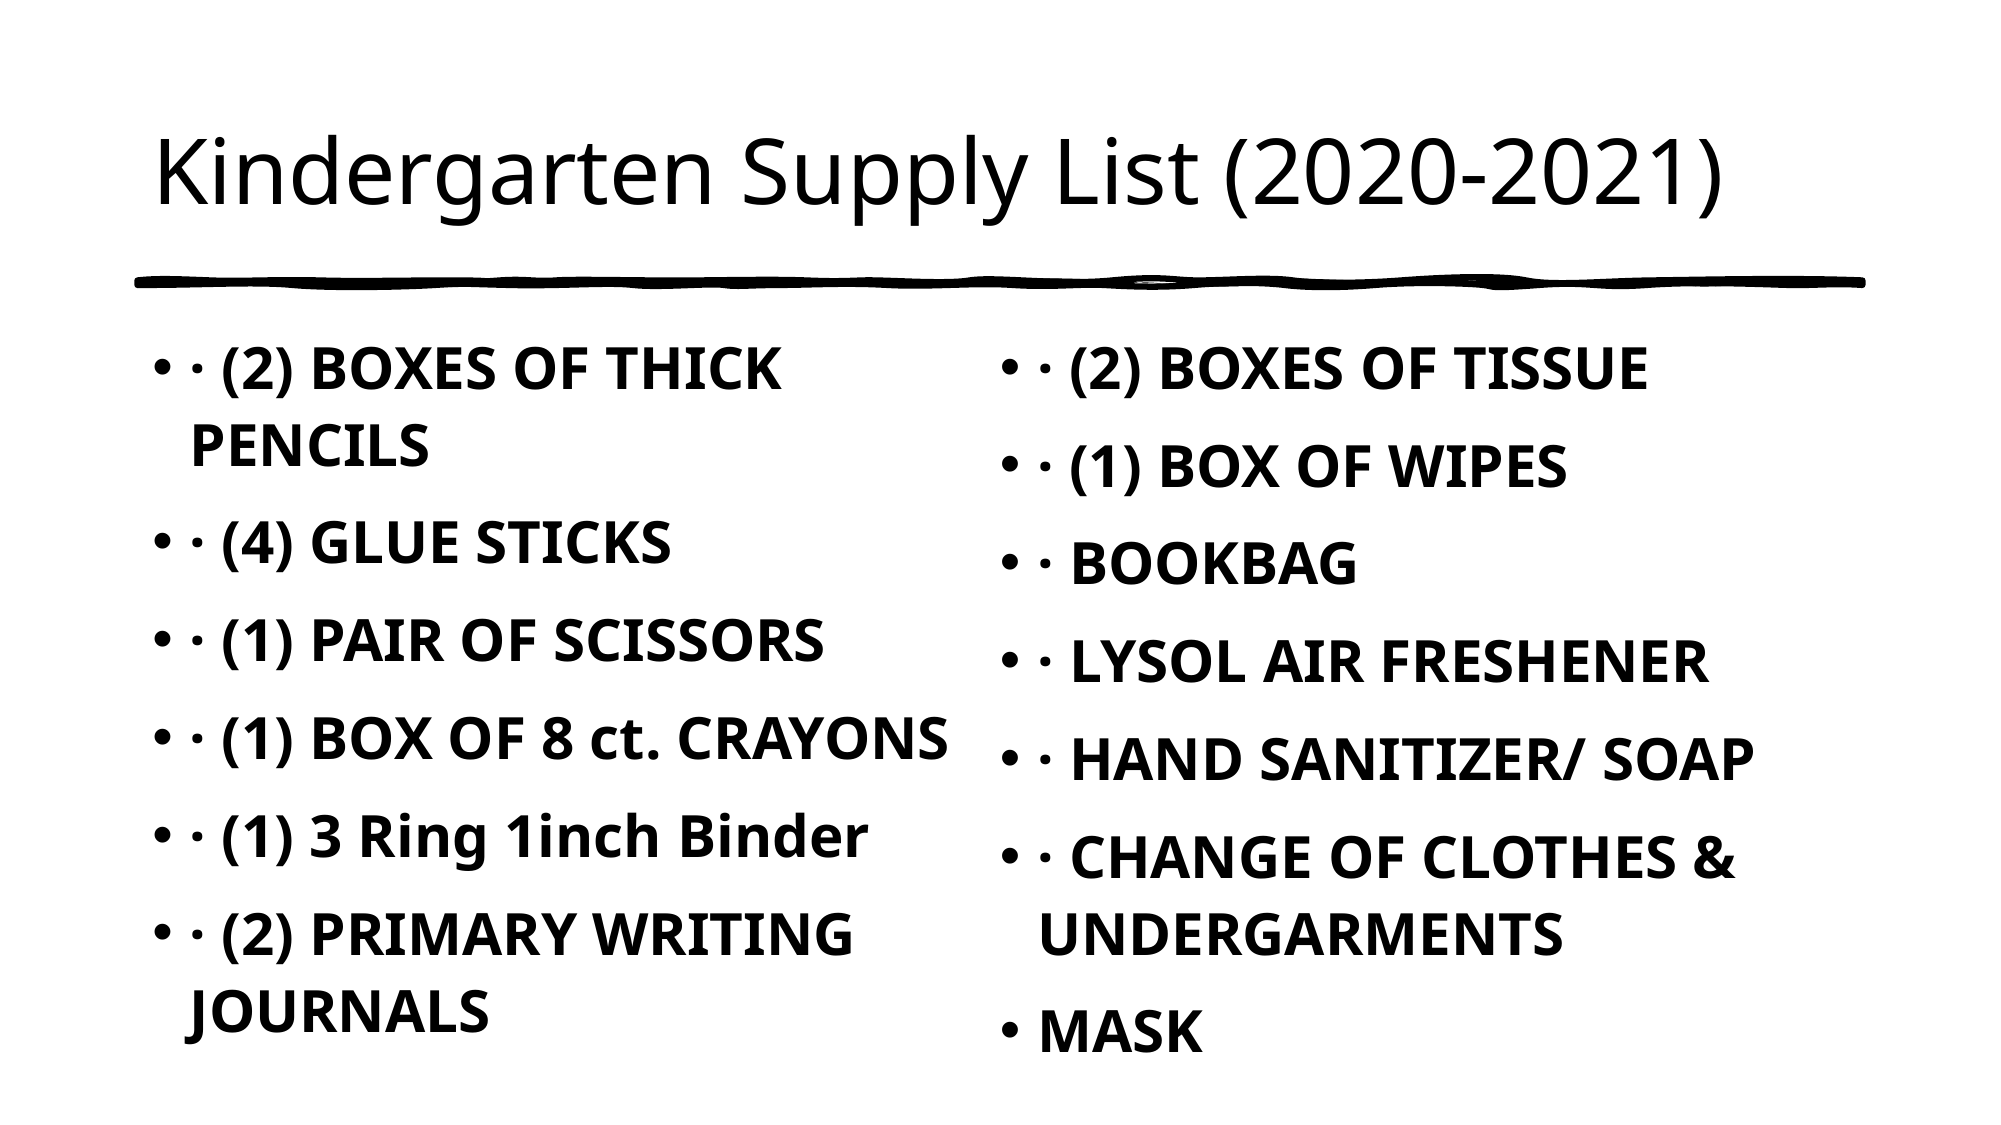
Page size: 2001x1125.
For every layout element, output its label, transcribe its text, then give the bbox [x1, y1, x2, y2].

title Kindergarten Supply List (2020-2021) [137, 59, 1863, 278]
list · (2) BOXES OF THICK PENCILS · (4) GLUE STICKS · (1) PAIR OF SCISSORS · (1) BOX OF 8 ct. CRAYONS · (1) 3 Ring 1inch Binder · (2) PRIMARY WRITING JOURNALS · (2) BOXES OF TISSUE · (1) BOX OF WIPES · BOOKBAG · LYSOL AIR FRESHENER · HAND SANITIZER/ SOAP · CHANGE OF CLOTHES & UNDERGARMENTS MASK [137, 316, 1863, 1014]
